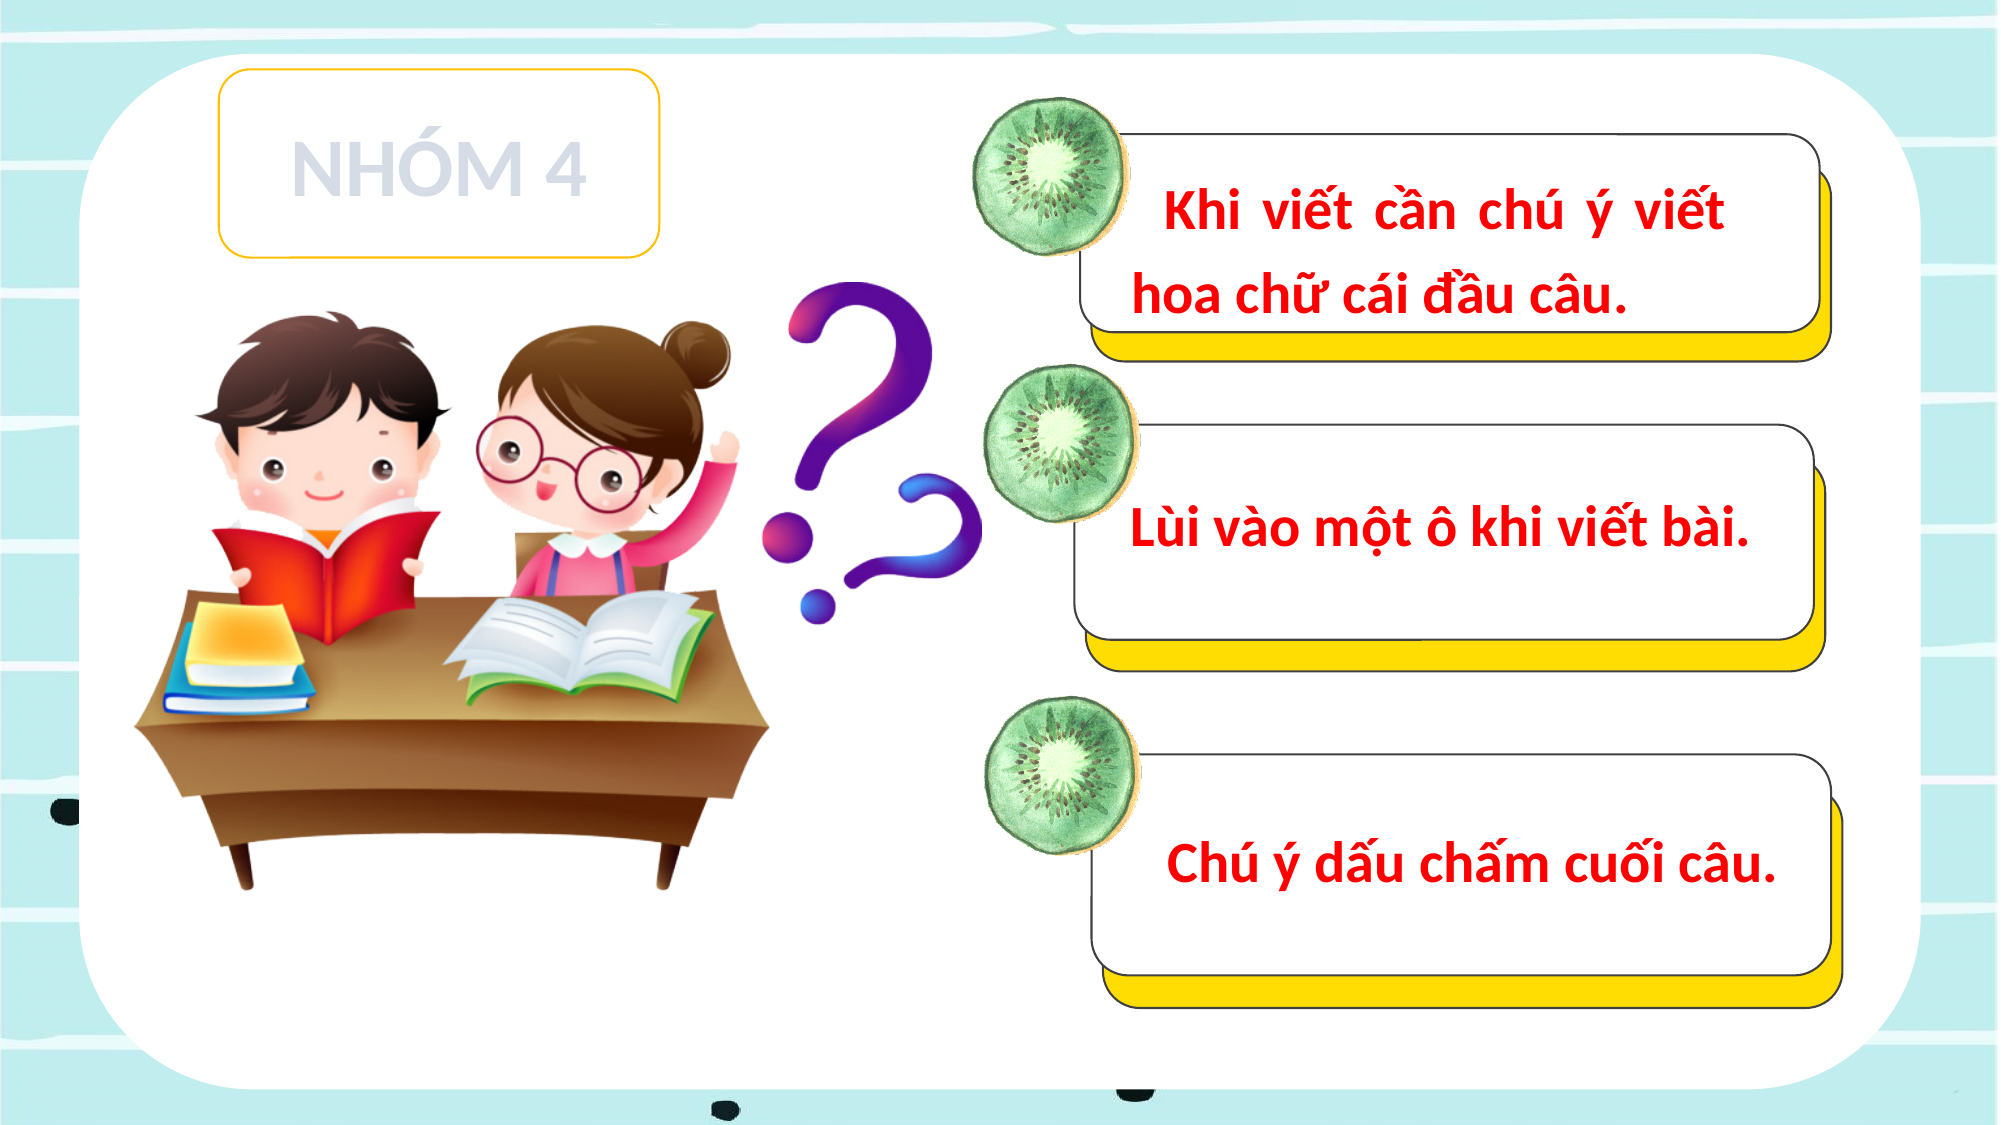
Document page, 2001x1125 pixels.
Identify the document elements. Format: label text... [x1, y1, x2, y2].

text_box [1080, 134, 1832, 362]
picture [0, 0, 2000, 1125]
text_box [1074, 424, 1826, 672]
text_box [1091, 754, 1843, 1008]
text_box NHÓM 4 [217, 68, 661, 259]
